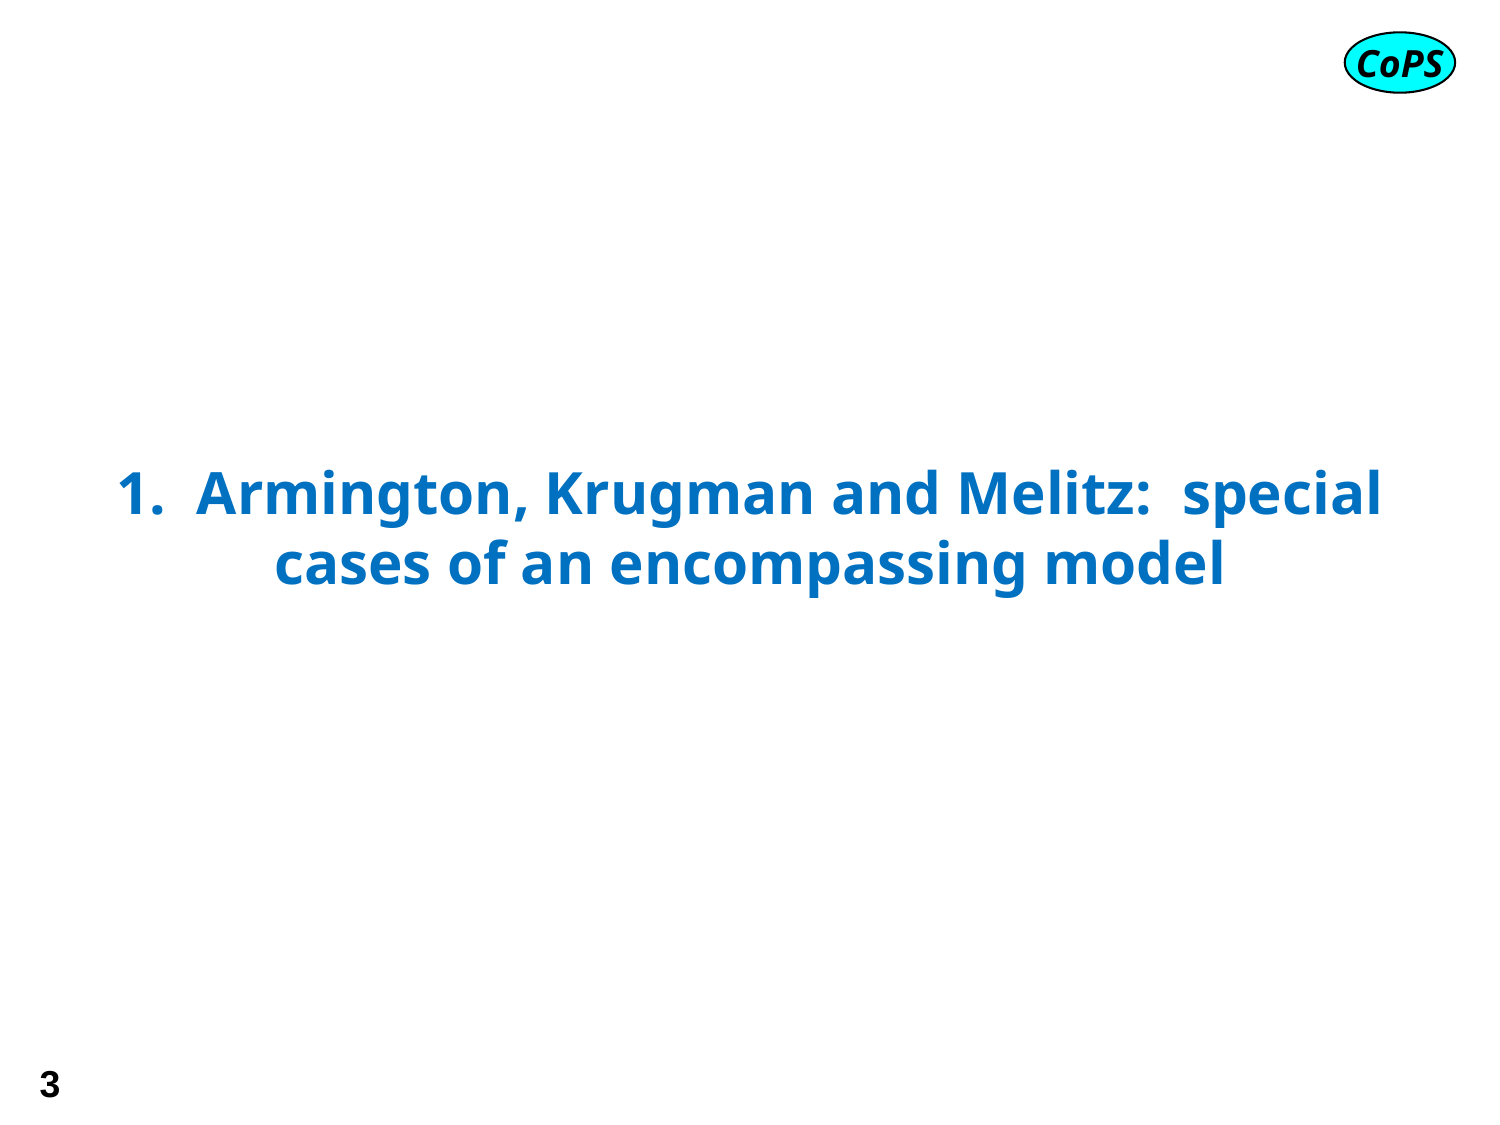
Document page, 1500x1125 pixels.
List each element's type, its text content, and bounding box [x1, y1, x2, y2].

text_box 1. Armington, Krugman and Melitz: special cases of an encompassing model [53, 448, 1447, 604]
